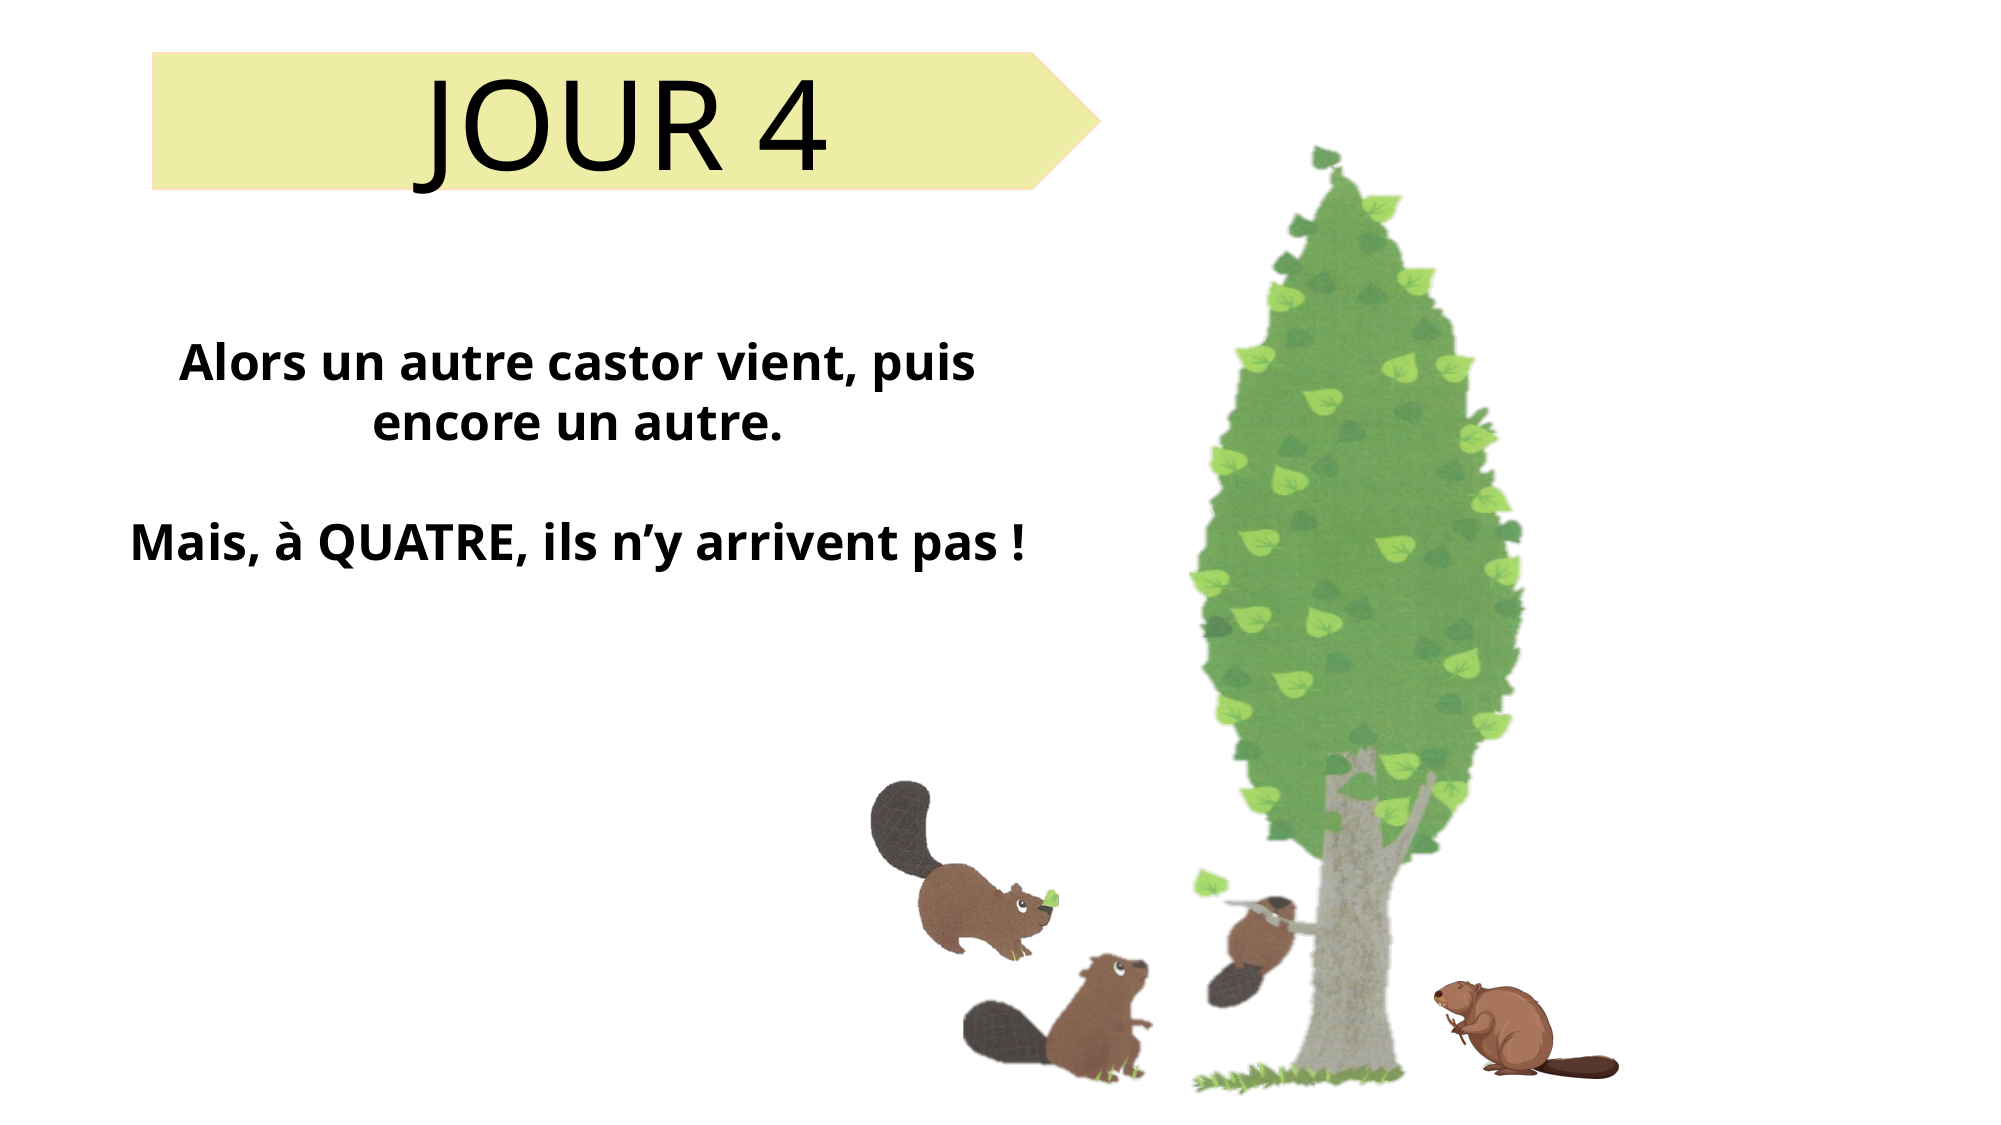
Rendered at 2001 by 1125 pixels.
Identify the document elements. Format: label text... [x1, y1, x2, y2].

picture [846, 768, 1164, 1090]
picture [1189, 122, 1619, 1125]
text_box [153, 37, 1100, 205]
text_box Alors un autre castor vient, puis encore un autre. Mais, à QUATRE, ils n’y arrivent pas ! [84, 322, 1073, 578]
